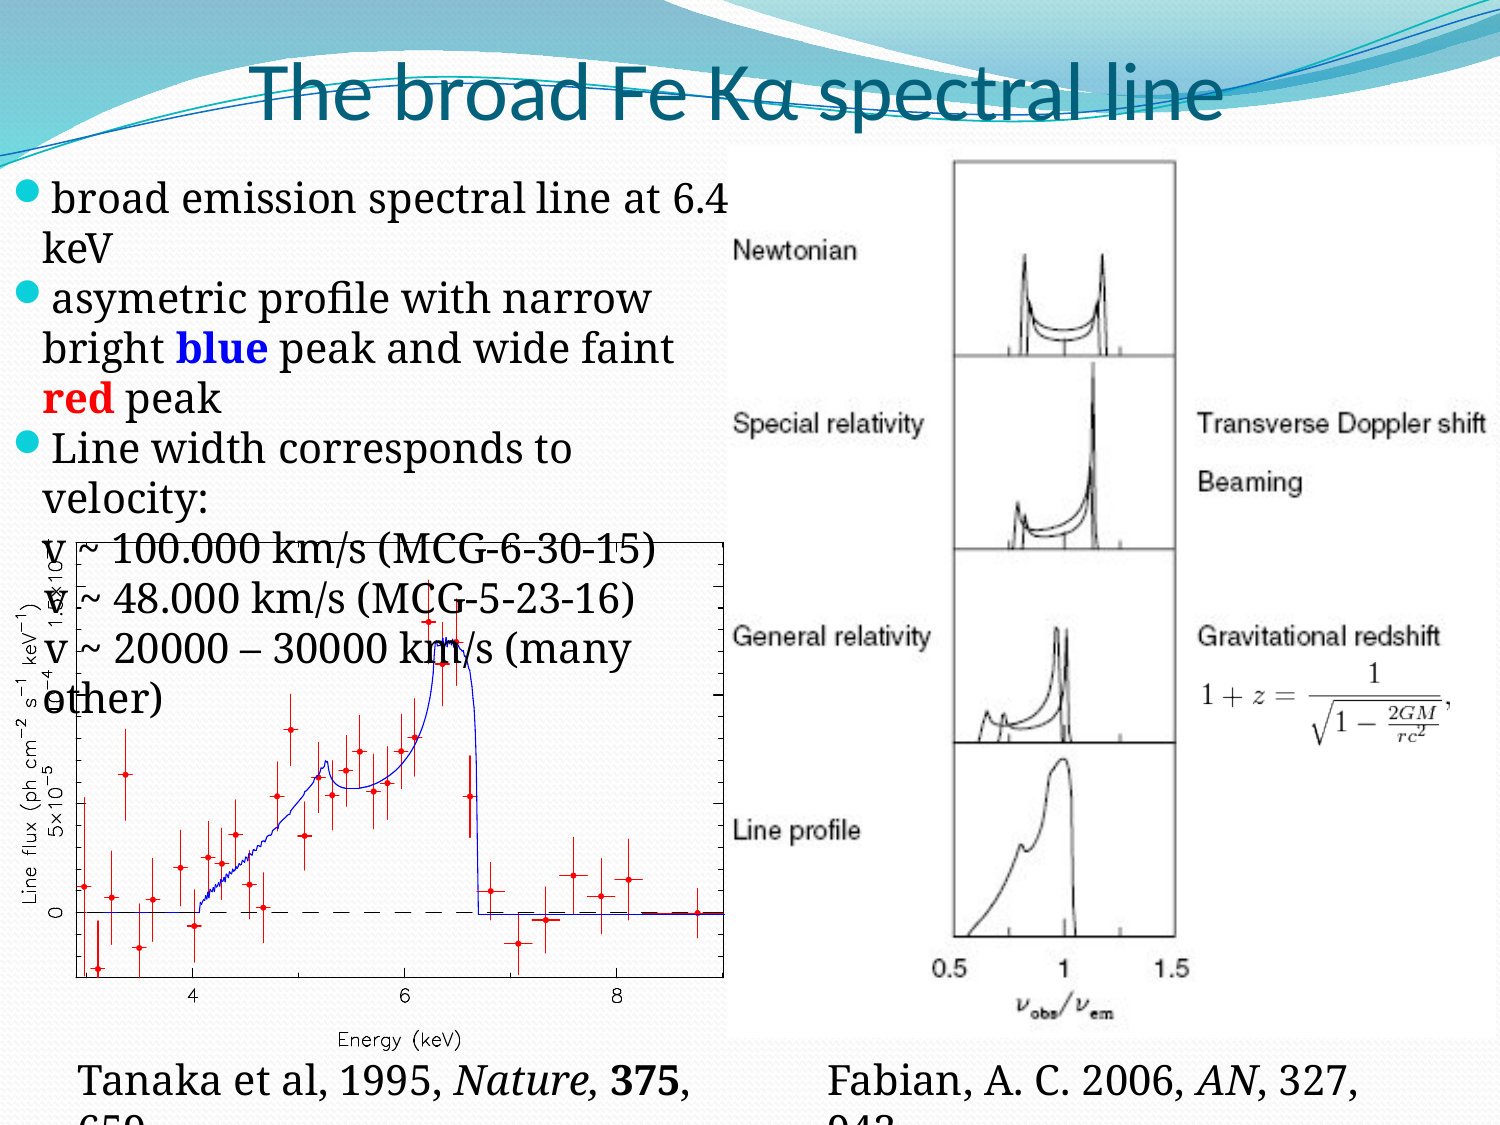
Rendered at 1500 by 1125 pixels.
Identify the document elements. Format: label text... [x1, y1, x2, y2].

picture [1202, 662, 1451, 747]
text_box Tanaka et al, 1995, Nature, 375, 659 [62, 1064, 725, 1125]
text_box Fabian, A. C. 2006, AN, 327, 943 [812, 1050, 1425, 1125]
picture [13, 537, 726, 1053]
list broad emission spectral line at 6.4 keV asymetric profile with narrow bright blue peak and wide faint red peak Line width corresponds to velocity: v ~ 100.000 km/s (MCG-6-30-15) v ~ 48.000 km/s (MCG-5-23-16) v ~ 20000 – 30000 km/s (many other) [12, 171, 720, 538]
title The broad Fe Kα spectral line [62, 37, 1413, 138]
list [727, 146, 1497, 1038]
